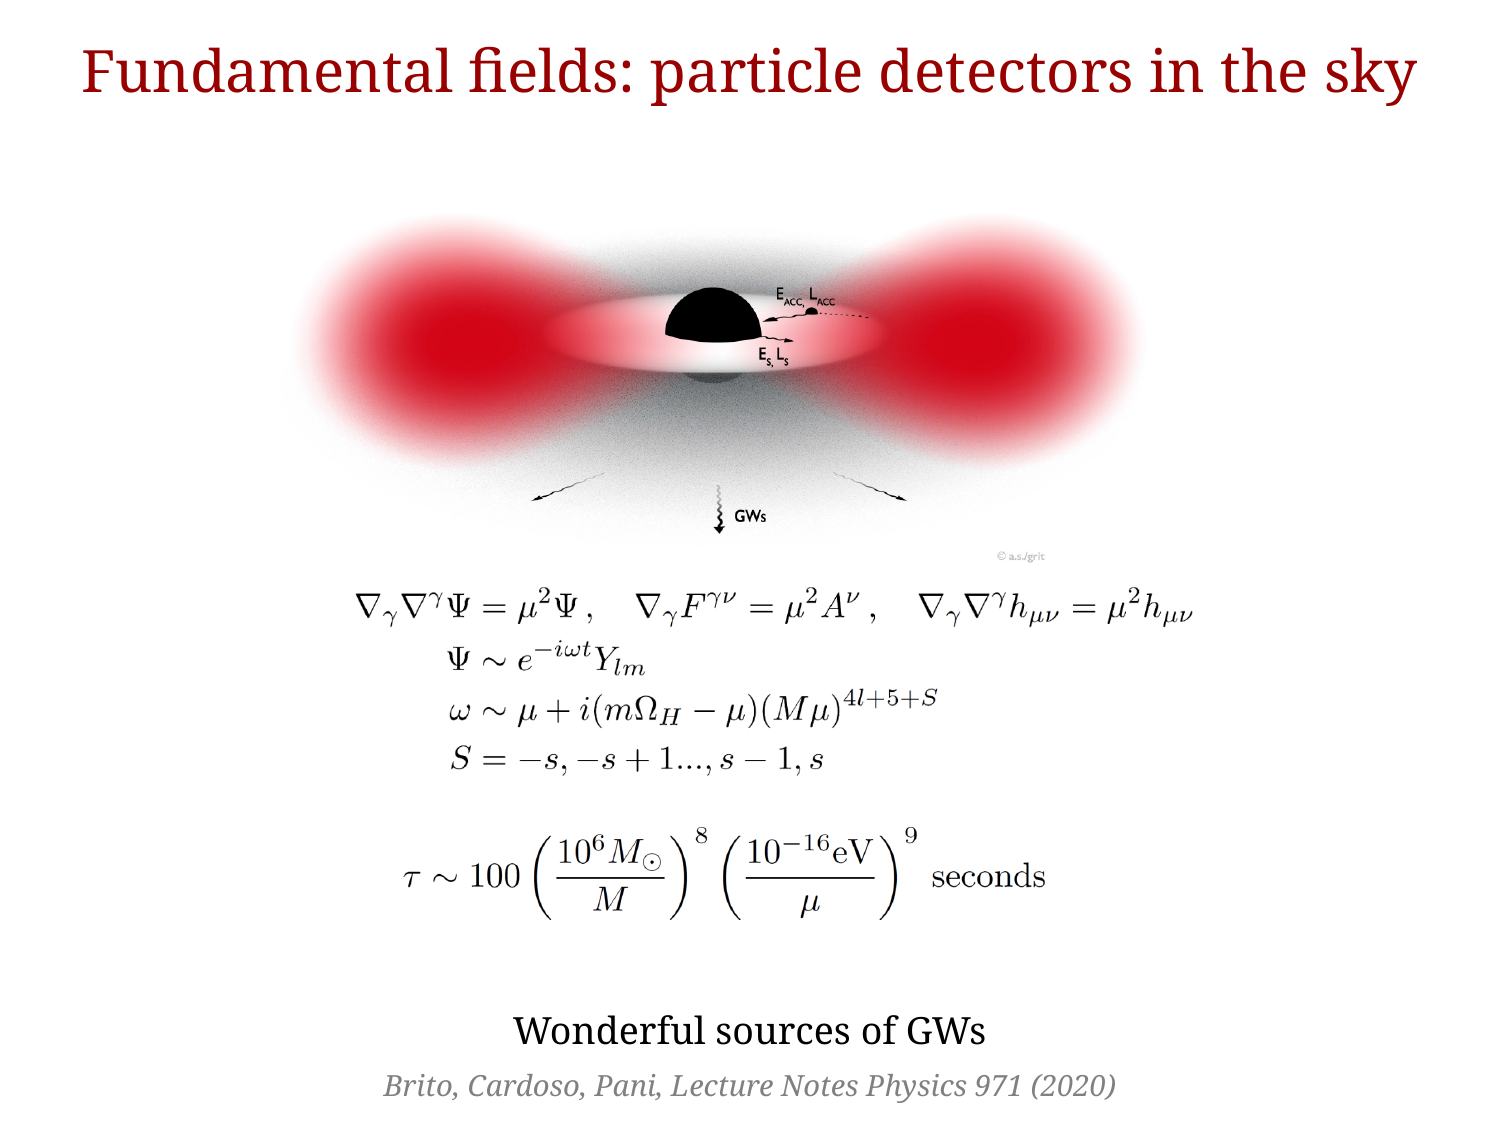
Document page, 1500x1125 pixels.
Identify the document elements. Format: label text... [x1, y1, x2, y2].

text_box Fundamental fields: particle detectors in the sky [0, 27, 1500, 112]
picture [351, 585, 1199, 932]
text_box Wonderful sources of GWs Brito, Cardoso, Pani, Lecture Notes Physics 971 (2020) [0, 1000, 1500, 1110]
picture [278, 150, 1173, 571]
